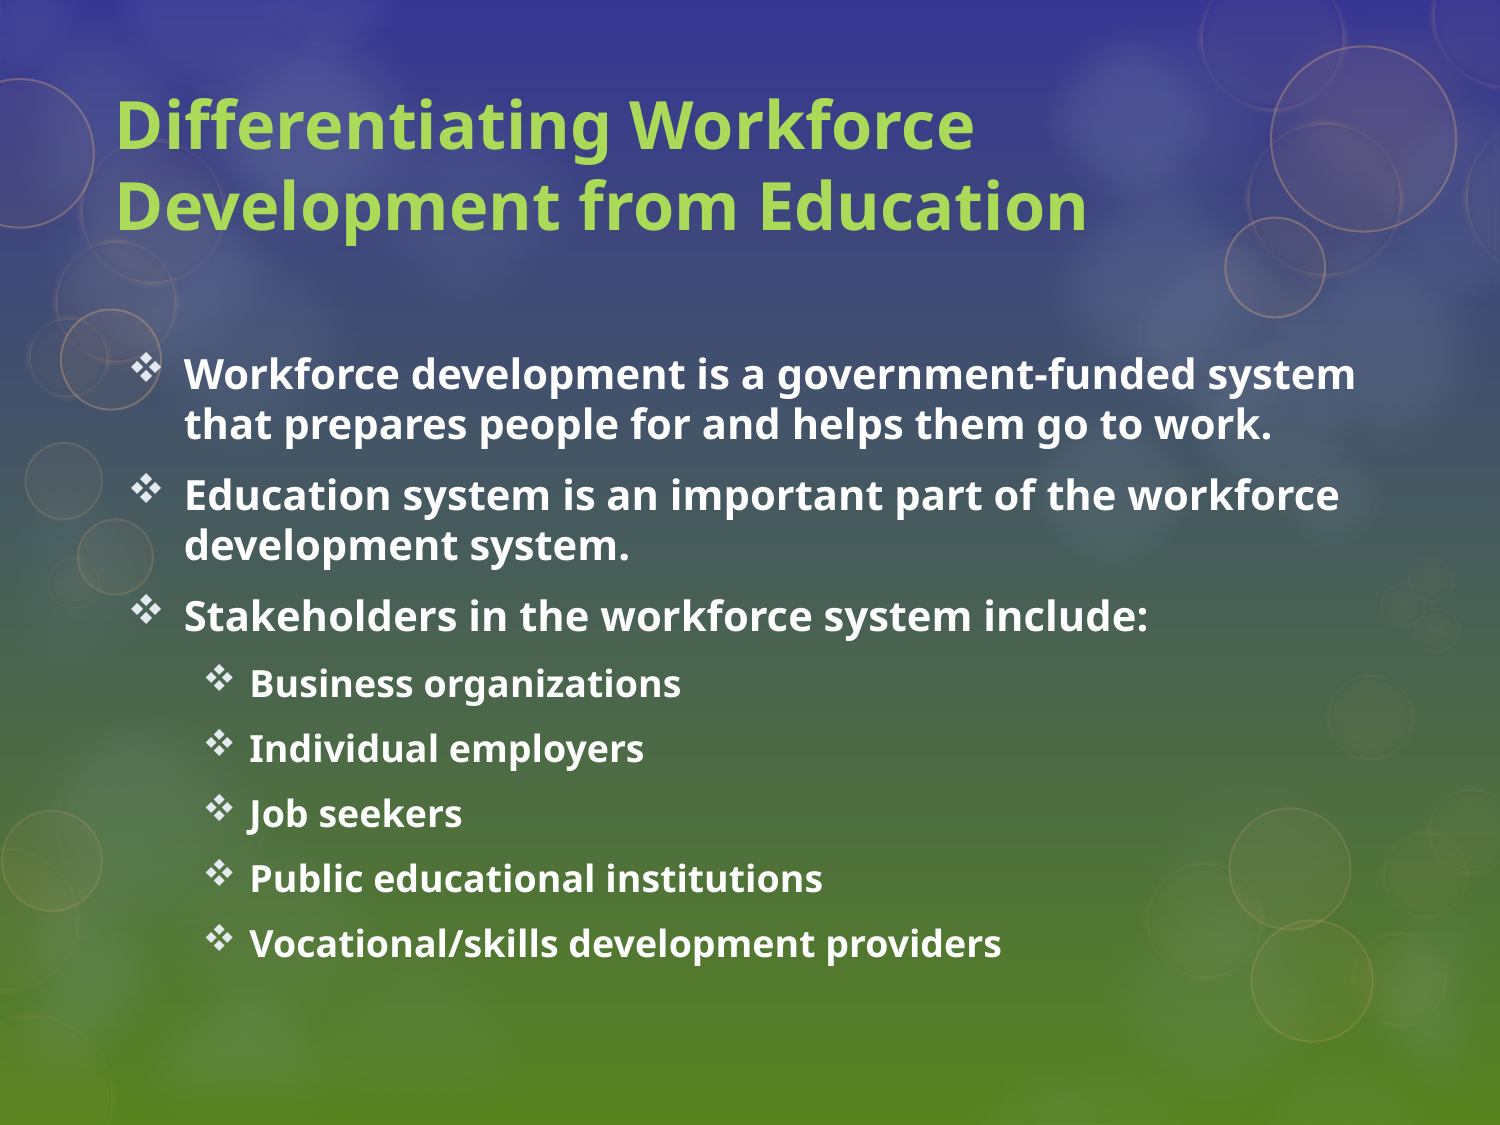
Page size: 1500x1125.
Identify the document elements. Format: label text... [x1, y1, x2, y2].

title Differentiating Workforce Development from Education [99, 87, 1388, 240]
list Workforce development is a government-funded system that prepares people for and helps them go to work. Education system is an important part of the workforce development system. Stakeholders in the workforce system include: Business organizations Individual employers Job seekers Public educational institutions Vocational/skills development providers [112, 275, 1375, 1038]
